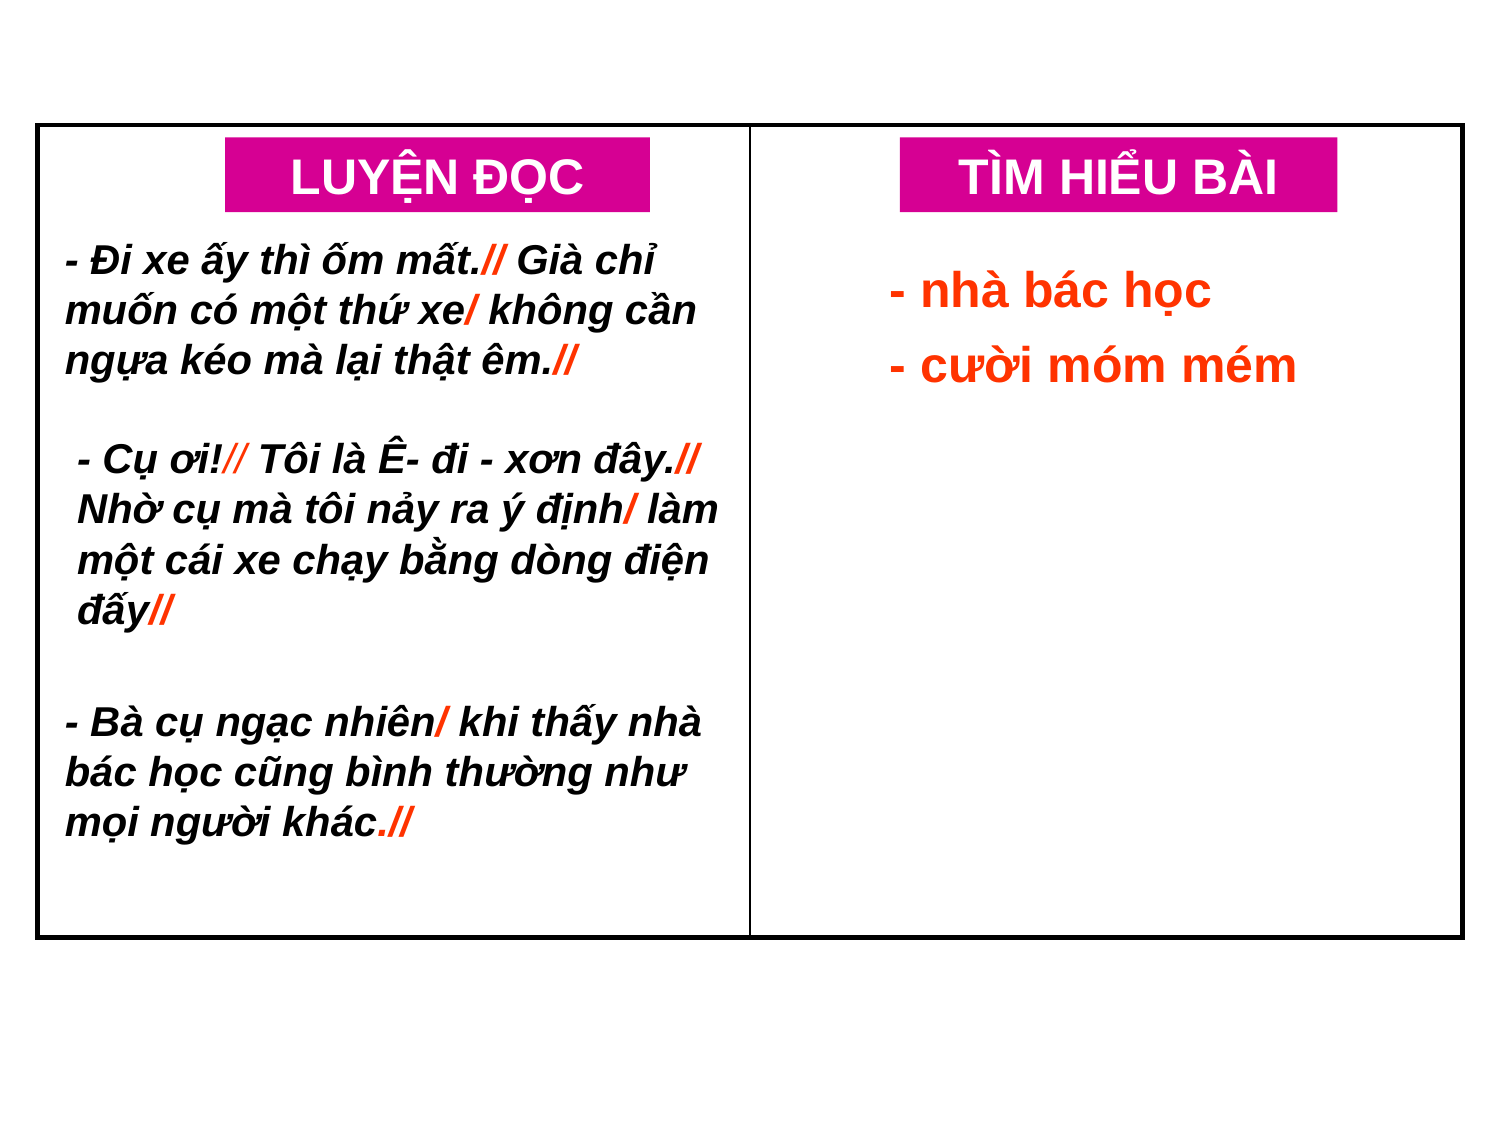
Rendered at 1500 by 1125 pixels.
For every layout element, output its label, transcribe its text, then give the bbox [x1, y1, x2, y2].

table_header [40, 127, 749, 935]
text_box LUYỆN ĐỌC [225, 137, 650, 213]
table_header [751, 127, 1460, 935]
text_box - Bà cụ ngạc nhiên/ khi thấy nhà bác học cũng bình thường như mọi người khác.// [49, 687, 725, 853]
text_box - Cụ ơi!// Tôi là Ê- đi - xơn đây.// Nhờ cụ mà tôi nảy ra ý định/ làm một cái xe chạy bằng dòng điện đấy// [62, 424, 738, 640]
text_box - cười móm mém [875, 324, 1438, 400]
text_box - nhà bác học [874, 249, 1388, 325]
text_box TÌM HIỂU BÀI [899, 137, 1338, 213]
text_box - Đi xe ấy thì ốm mất.// Già chỉ muốn có một thứ xe/ không cần ngựa kéo mà lại thật êm.// [50, 224, 775, 390]
